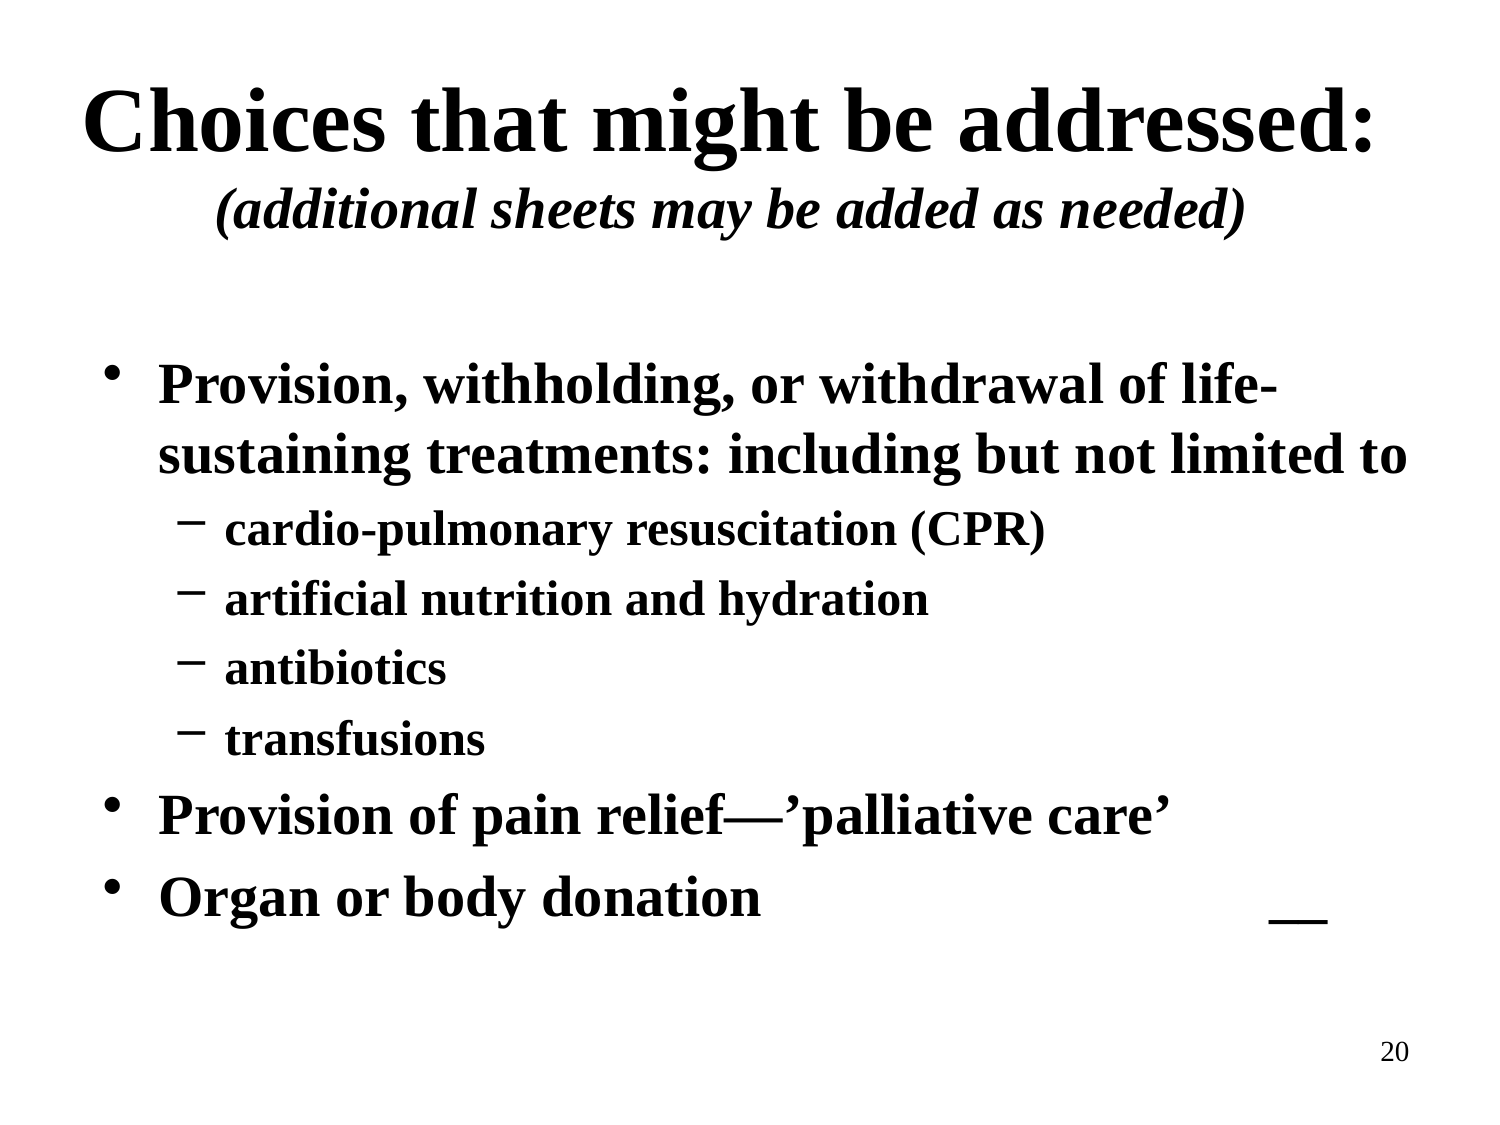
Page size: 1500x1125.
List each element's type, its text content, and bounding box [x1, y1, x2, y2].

list Provision, withholding, or withdrawal of life-sustaining treatments: including but not limited to cardio-pulmonary resuscitation (CPR) artificial nutrition and hydration antibiotics transfusions Provision of pain relief—’palliative care’ Organ or body donation __ [87, 337, 1463, 1050]
slide_number 20 [1074, 1050, 1426, 1103]
title Choices that might be addressed: (additional sheets may be added as needed) [0, 37, 1463, 263]
